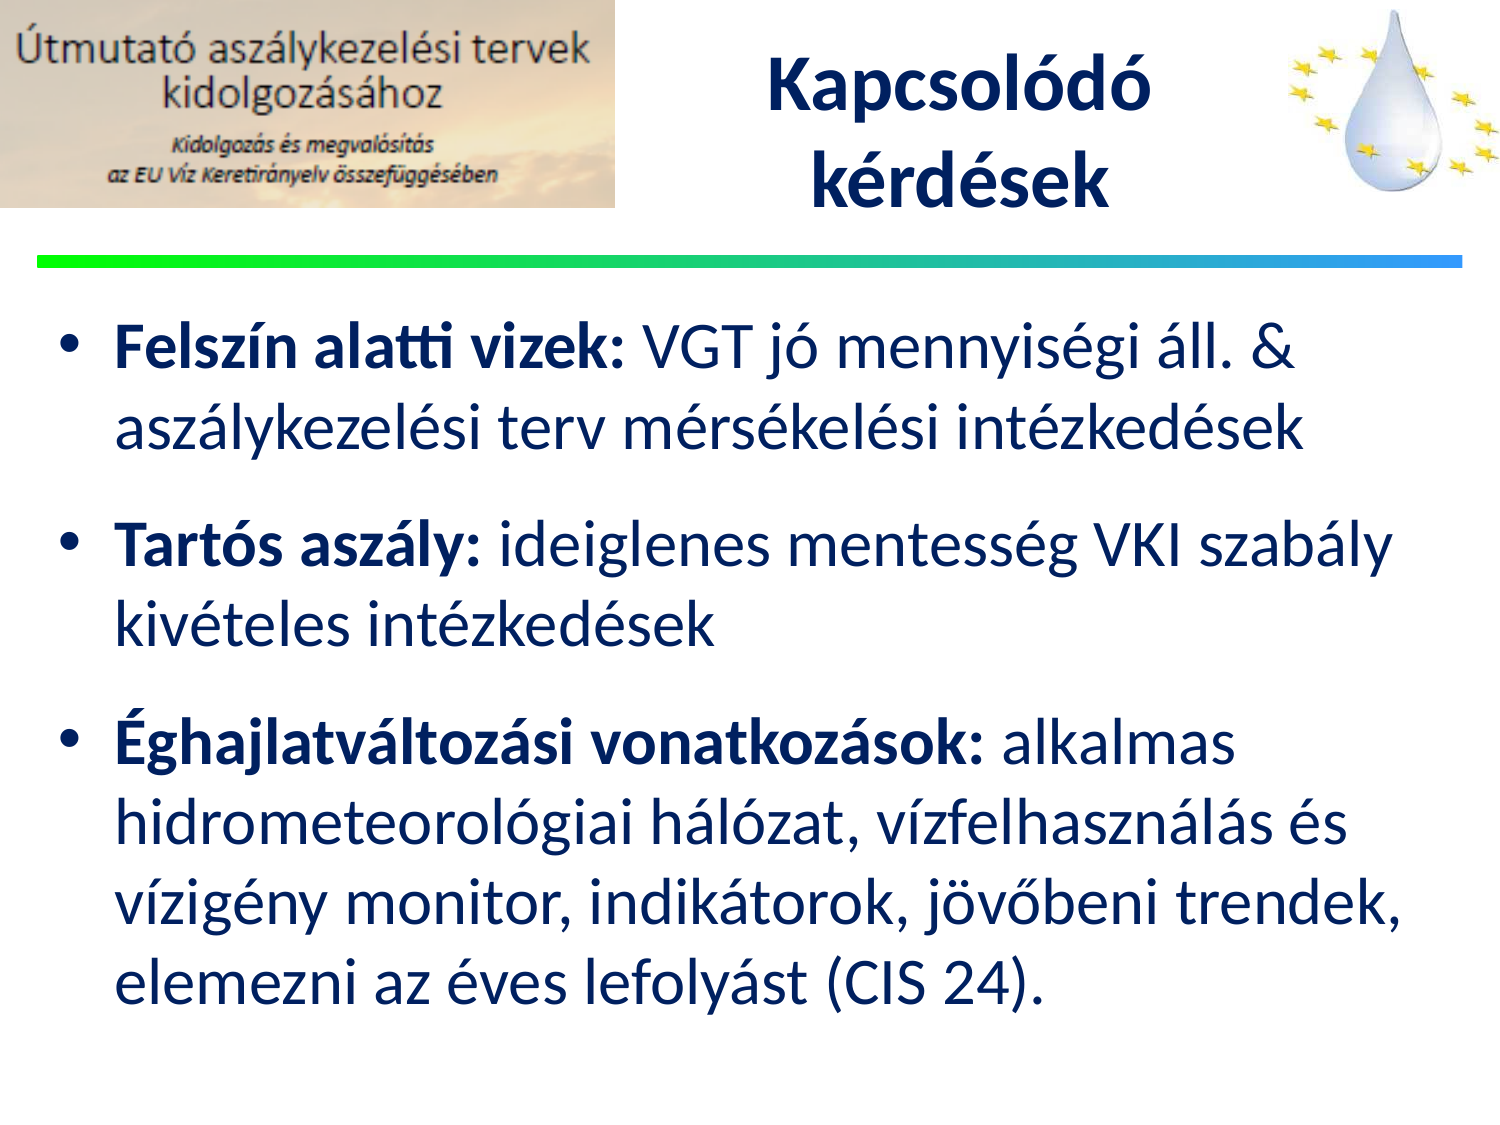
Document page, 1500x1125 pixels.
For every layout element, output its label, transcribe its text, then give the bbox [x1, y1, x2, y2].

list Felszín alatti vizek: VGT jó mennyiségi áll. & aszálykezelési terv mérsékelési intézkedések Tartós aszály: ideiglenes mentesség VKI szabály kivételes intézkedések Éghajlatváltozási vonatkozások: alkalmas hidrometeorológiai hálózat, vízfelhasználás és vízigény monitor, indikátorok, jövőbeni trendek, elemezni az éves lefolyást (CIS 24). [42, 294, 1436, 1106]
picture [0, 0, 615, 209]
picture [1288, 9, 1500, 193]
title Kapcsolódó kérdések [631, 22, 1289, 232]
text_box [37, 255, 1463, 268]
